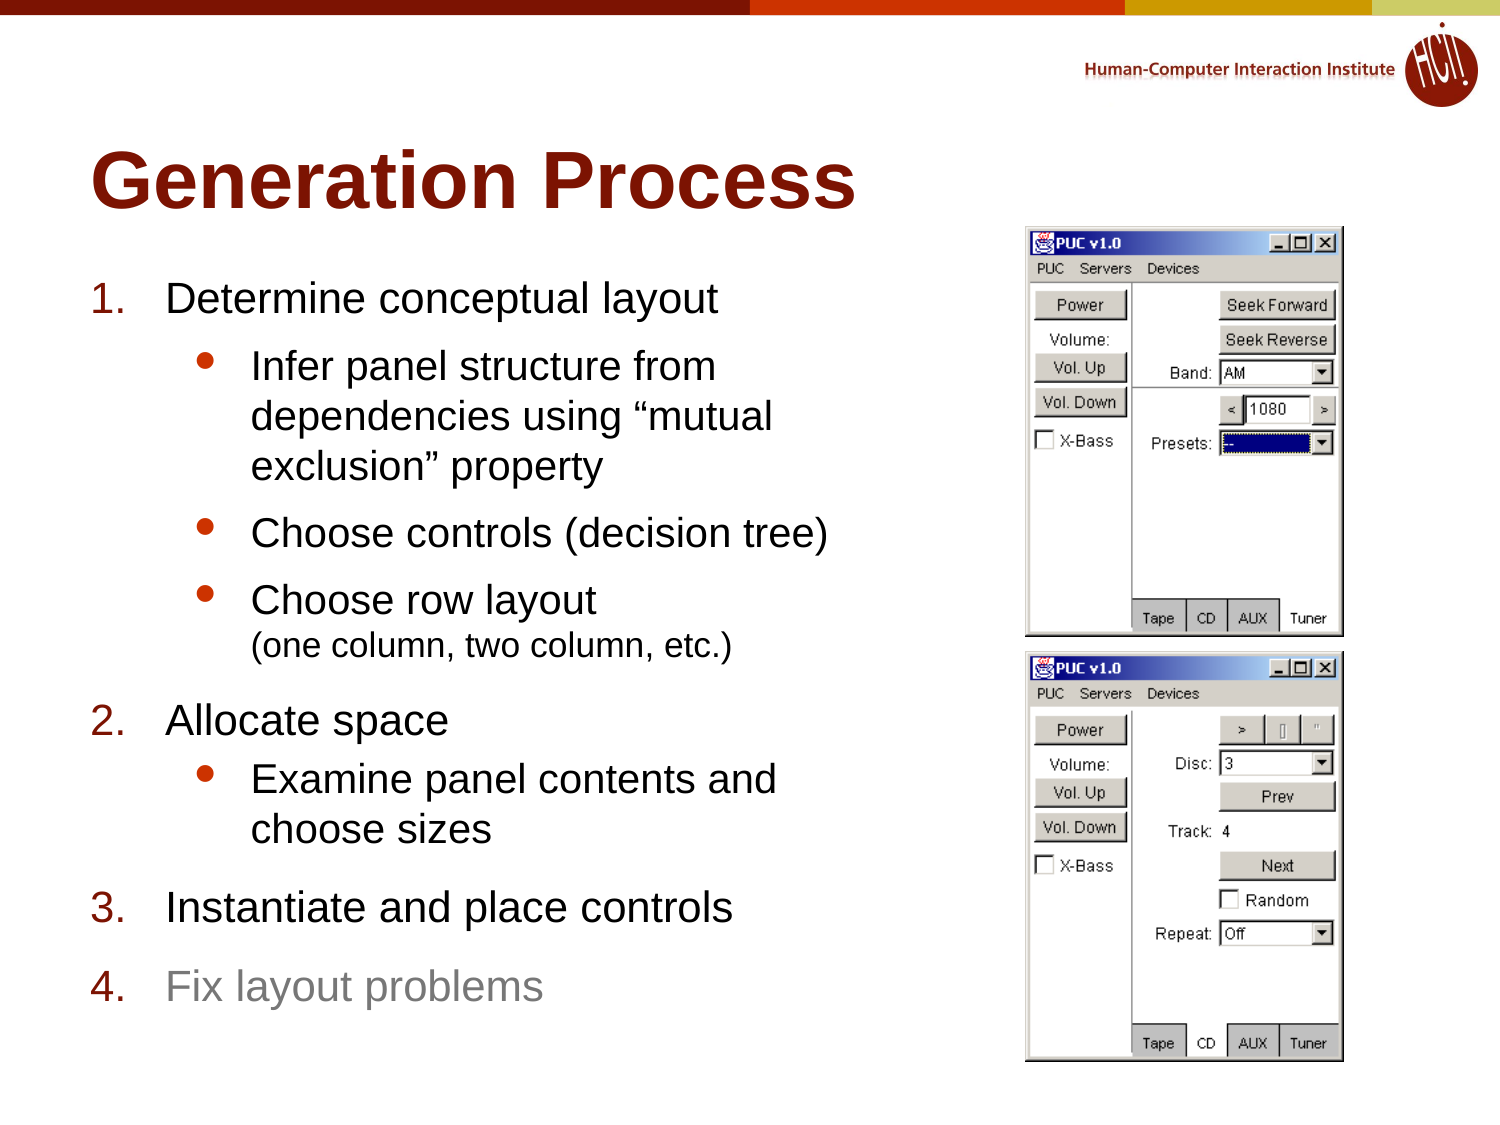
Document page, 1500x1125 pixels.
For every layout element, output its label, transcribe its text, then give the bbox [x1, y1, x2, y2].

text_box [37, 962, 1450, 1100]
picture [1024, 225, 1345, 637]
picture [1313, 22, 1478, 107]
picture [1024, 650, 1345, 1062]
title Generation Process [74, 19, 1313, 233]
list Determine conceptual layout Infer panel structure from dependencies using “mutual exclusion” property Choose controls (decision tree) Choose row layout (one column, two column, etc.) Allocate space Examine panel contents and choose sizes Instantiate and place controls Fix layout problems [74, 262, 855, 1006]
